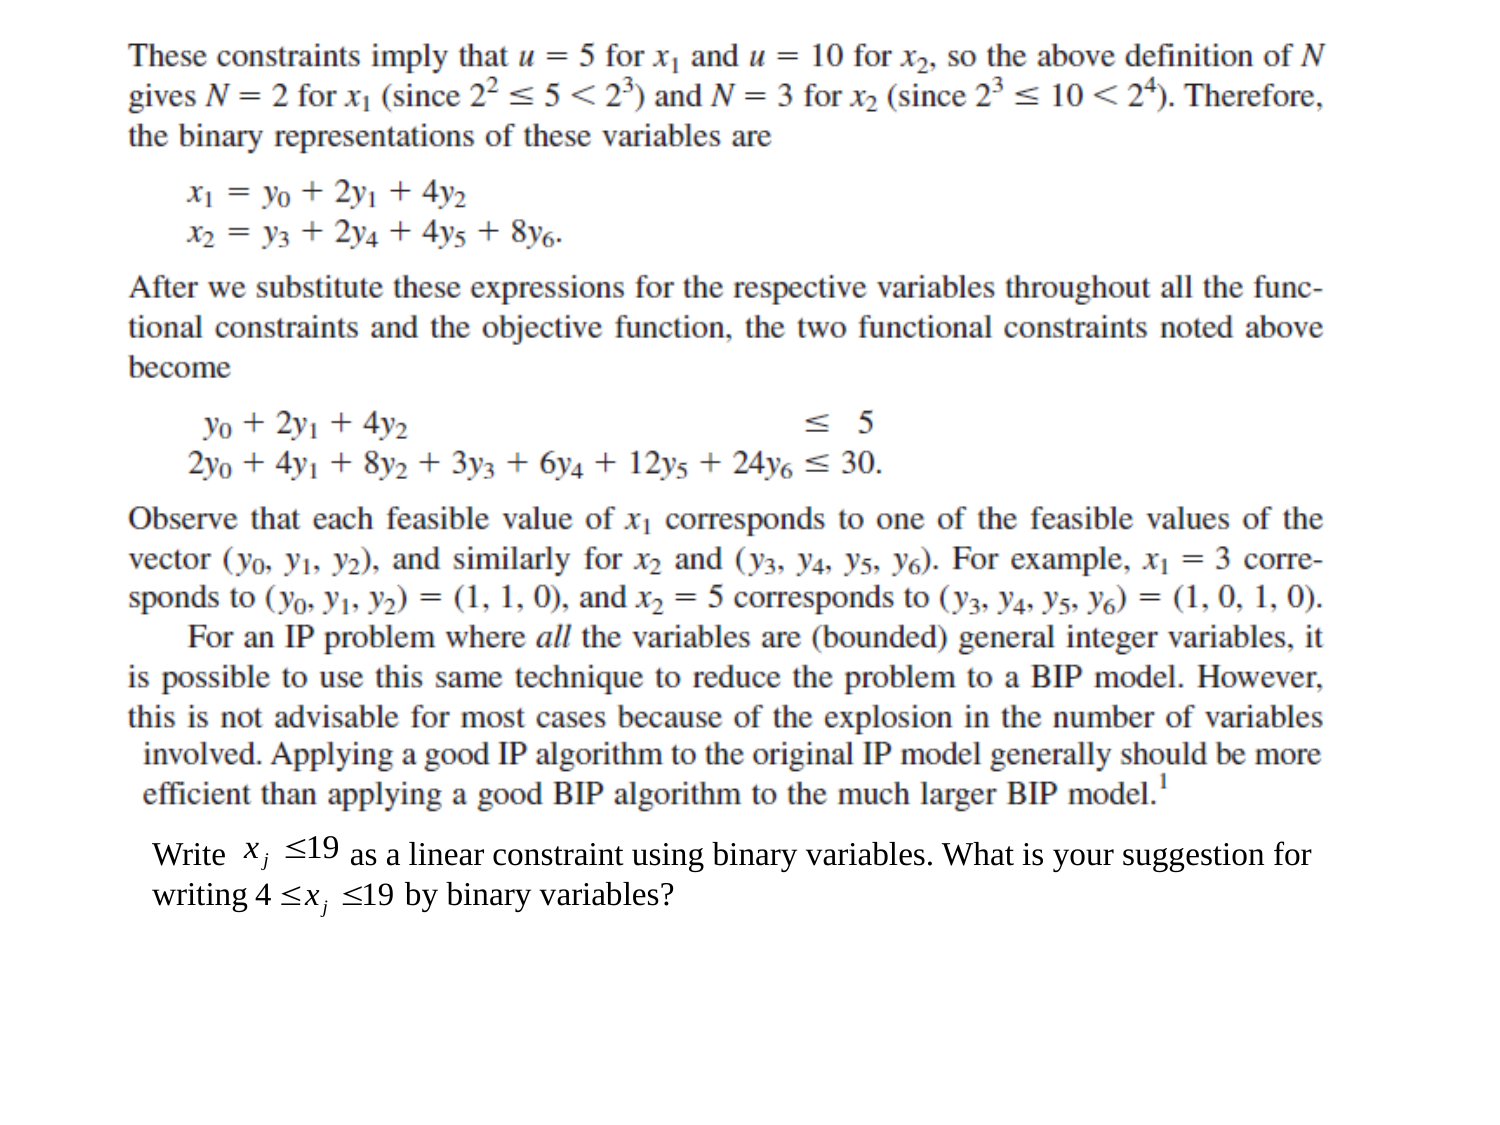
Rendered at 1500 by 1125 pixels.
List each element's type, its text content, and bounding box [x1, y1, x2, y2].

text_box Write as a linear constraint using binary variables. What is your suggestion for writing by binary variables? [137, 824, 244, 920]
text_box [249, 872, 401, 925]
picture [124, 37, 1330, 815]
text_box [237, 824, 345, 878]
text_box Write as a linear constraint using binary variables. What is your suggestion for writing by binary variables? [347, 824, 1338, 920]
